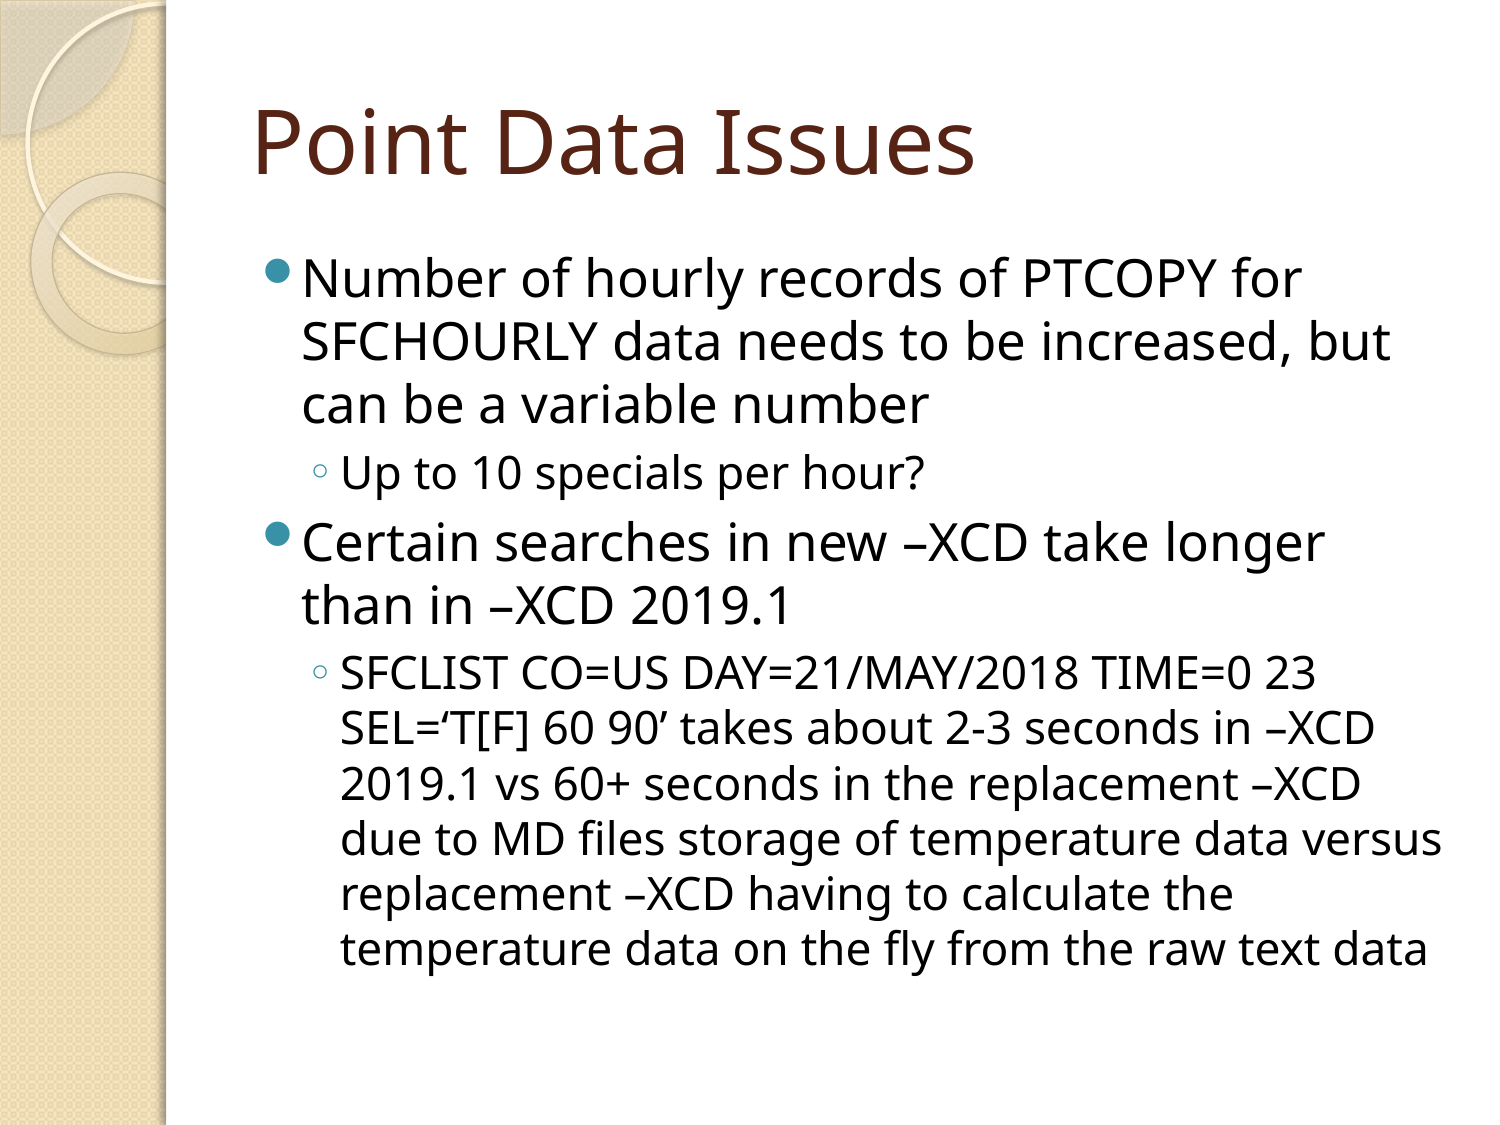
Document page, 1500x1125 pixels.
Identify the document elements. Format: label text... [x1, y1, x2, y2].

list Number of hourly records of PTCOPY for SFCHOURLY data needs to be increased, but can be a variable number Up to 10 specials per hour? Certain searches in new –XCD take longer than in –XCD 2019.1 SFCLIST CO=US DAY=21/MAY/2018 TIME=0 23 SEL=‘T[F] 60 90’ takes about 2-3 seconds in –XCD 2019.1 vs 60+ seconds in the replacement –XCD due to MD files storage of temperature data versus replacement –XCD having to calculate the temperature data on the fly from the raw text data [235, 237, 1466, 1025]
title Point Data Issues [235, 45, 1466, 233]
